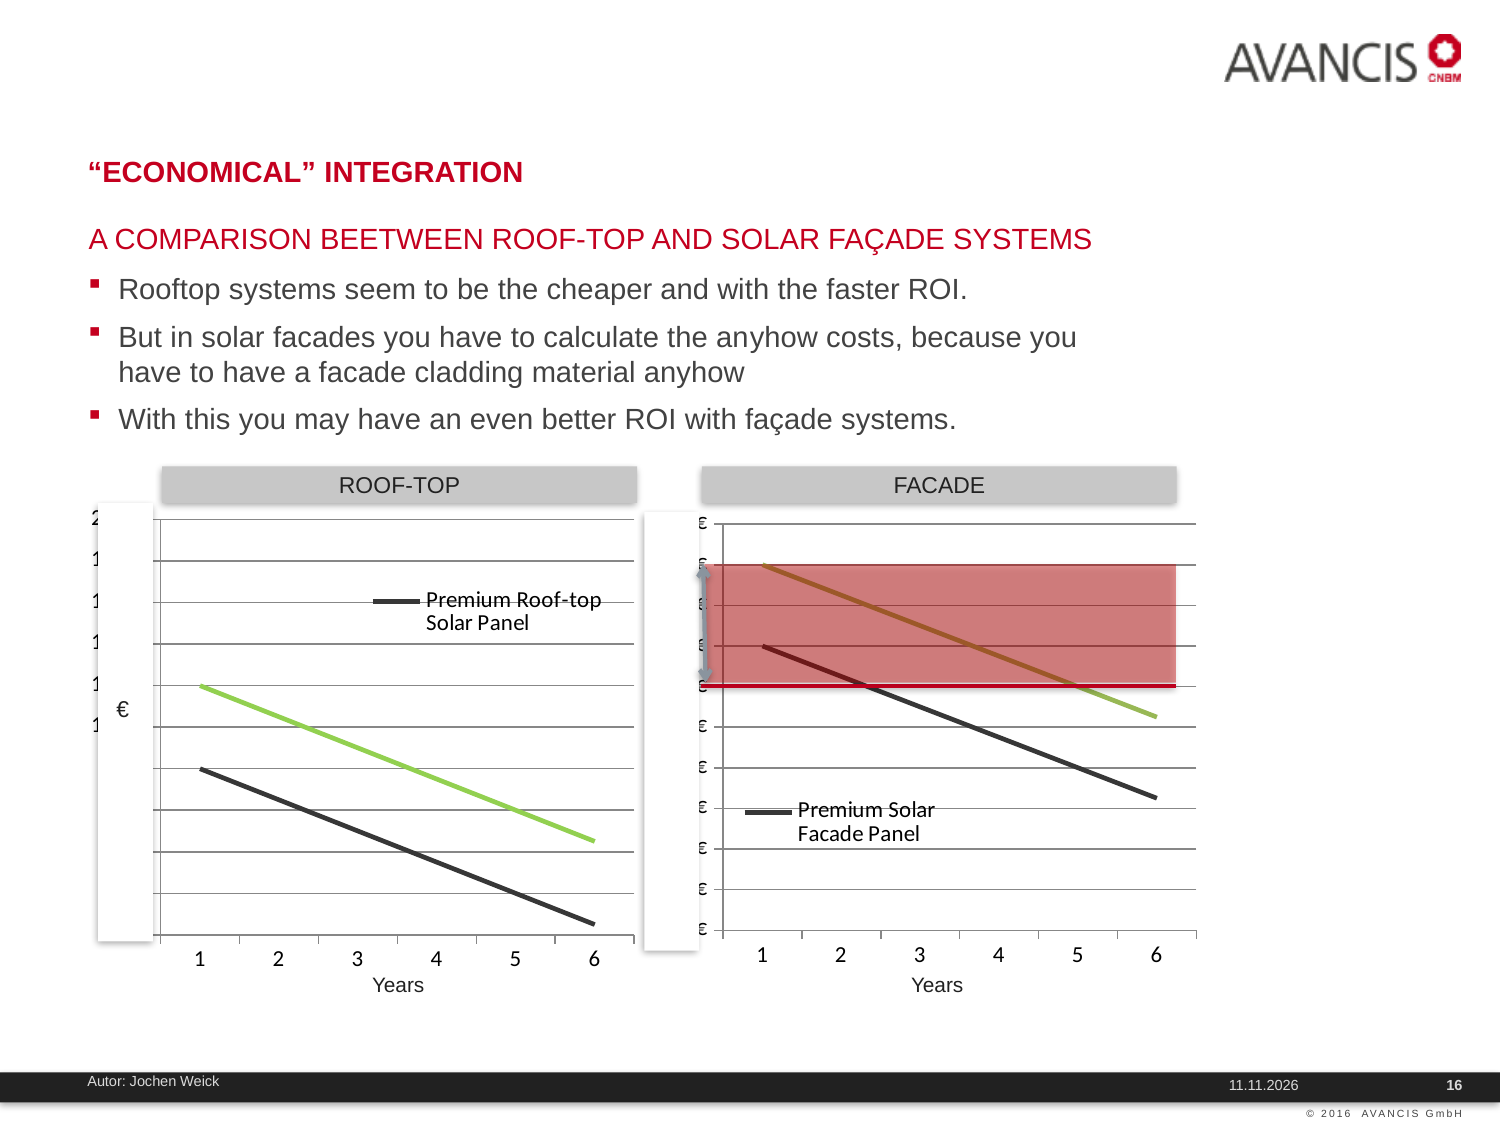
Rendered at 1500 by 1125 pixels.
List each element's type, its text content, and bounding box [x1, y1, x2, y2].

text_box “economical” INTEGRATION [87, 113, 1425, 189]
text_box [926, 502, 1460, 997]
slide_number 16 [1387, 1072, 1463, 1103]
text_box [703, 563, 1177, 684]
text_box ROOF-TOP [161, 466, 638, 492]
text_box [88, 493, 922, 997]
text_box FACADE [701, 466, 1177, 501]
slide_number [1062, 1072, 1299, 1103]
picture [1224, 34, 1461, 82]
text_box A comparison beetween roof-top and solar façade systems [88, 180, 1426, 256]
list Rooftop systems seem to be the cheaper and with the faster ROI. But in solar facades you have to calculate the anyhow costs, because you have to have a facade cladding material anyhow With this you may have an even better ROI with façade systems. [29, 270, 1140, 450]
